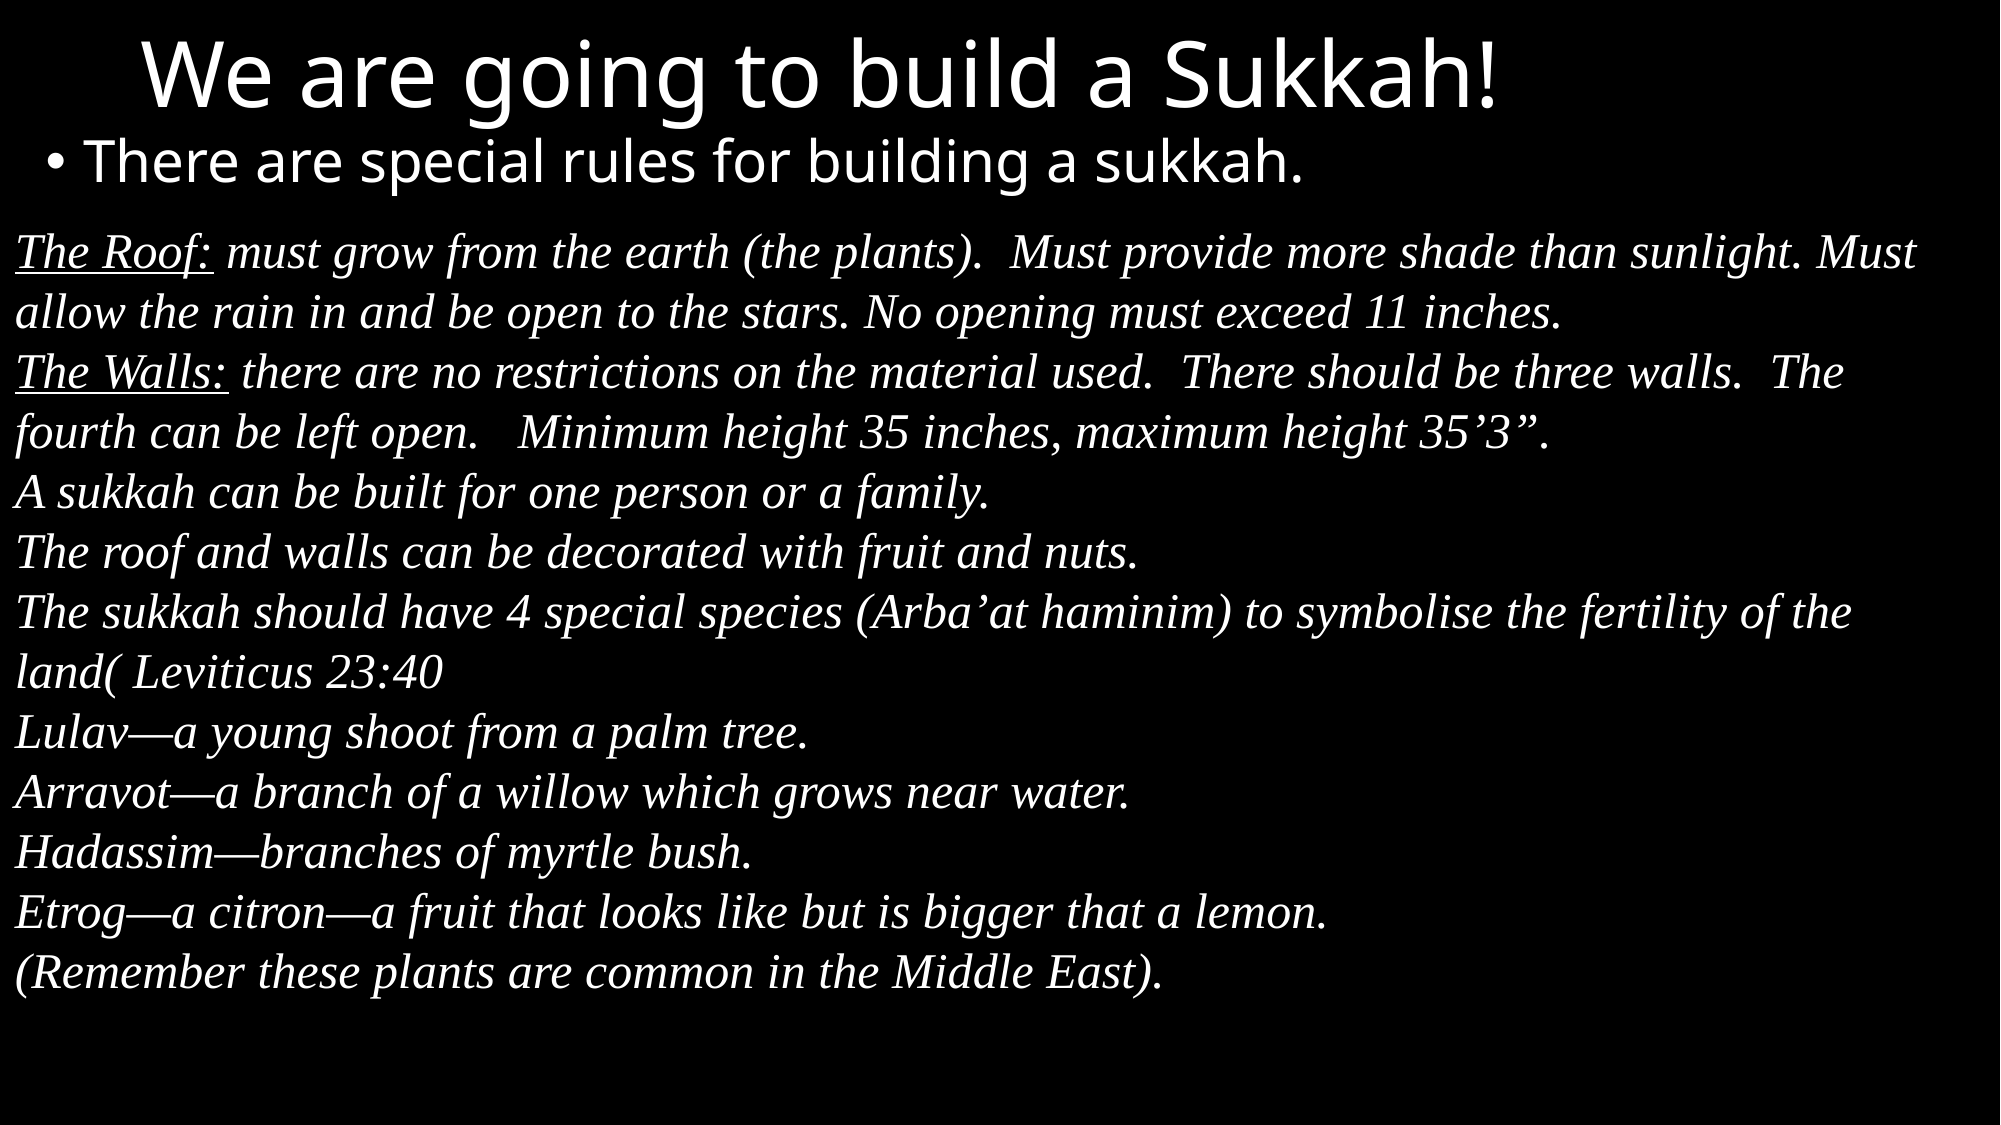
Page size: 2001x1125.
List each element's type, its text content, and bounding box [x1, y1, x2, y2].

list There are special rules for building a sukkah. [30, 125, 1781, 211]
text_box The Roof: must grow from the earth (the plants). Must provide more shade than sunlight. Must allow the rain in and be open to the stars. No opening must exceed 11 inches. The Walls: there are no restrictions on the material used. There should be three walls. The fourth can be left open. Minimum height 35 inches, maximum height 35’3”. A sukkah can be built for one person or a family. The roof and walls can be decorated with fruit and nuts. The sukkah should have 4 special species (Arba’at haminim) to symbolise the fertility of the land( Leviticus 23:40 Lulav—a young shoot from a palm tree. Arravot—a branch of a willow which grows near water. Hadassim—branches of myrtle bush. Etrog—a citron—a fruit that looks like but is bigger that a lemon. (Remember these plants are common in the Middle East). [0, 211, 1948, 1007]
title We are going to build a Sukkah! [125, 21, 1625, 125]
